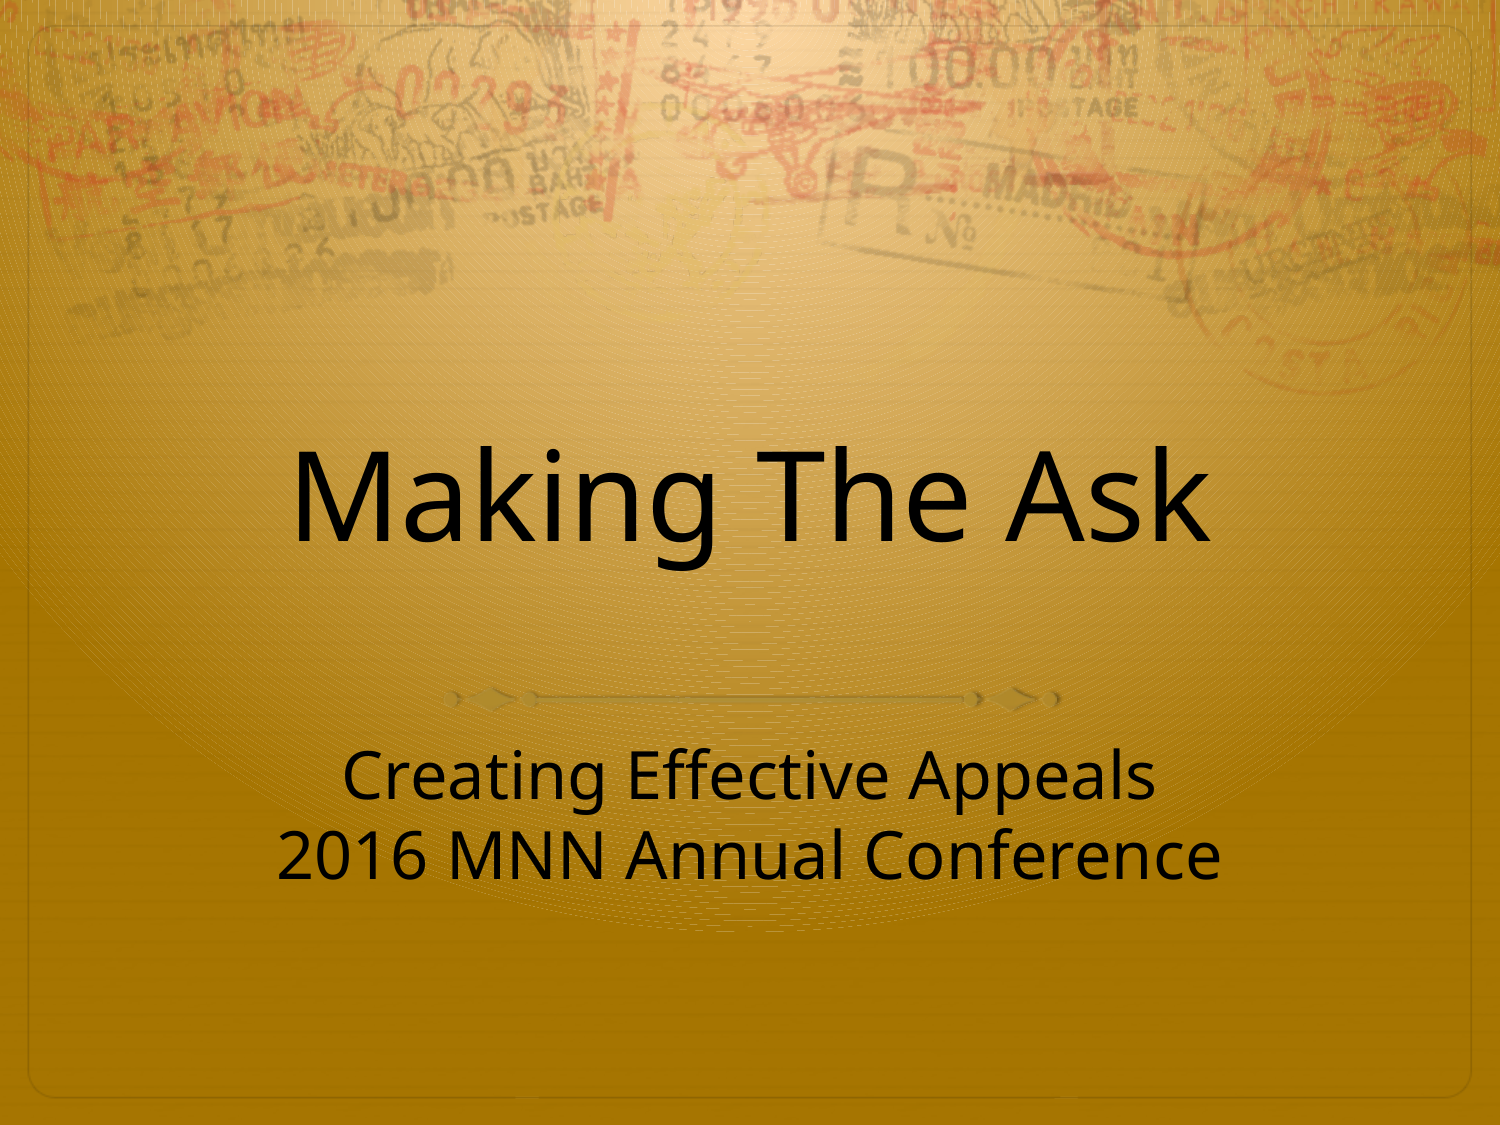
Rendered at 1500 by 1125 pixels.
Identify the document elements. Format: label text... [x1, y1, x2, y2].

subtitle Creating Effective Appeals 2016 MNN Annual Conference [93, 725, 1407, 925]
title Making The Ask [93, 275, 1407, 575]
picture [0, 0, 1500, 1125]
